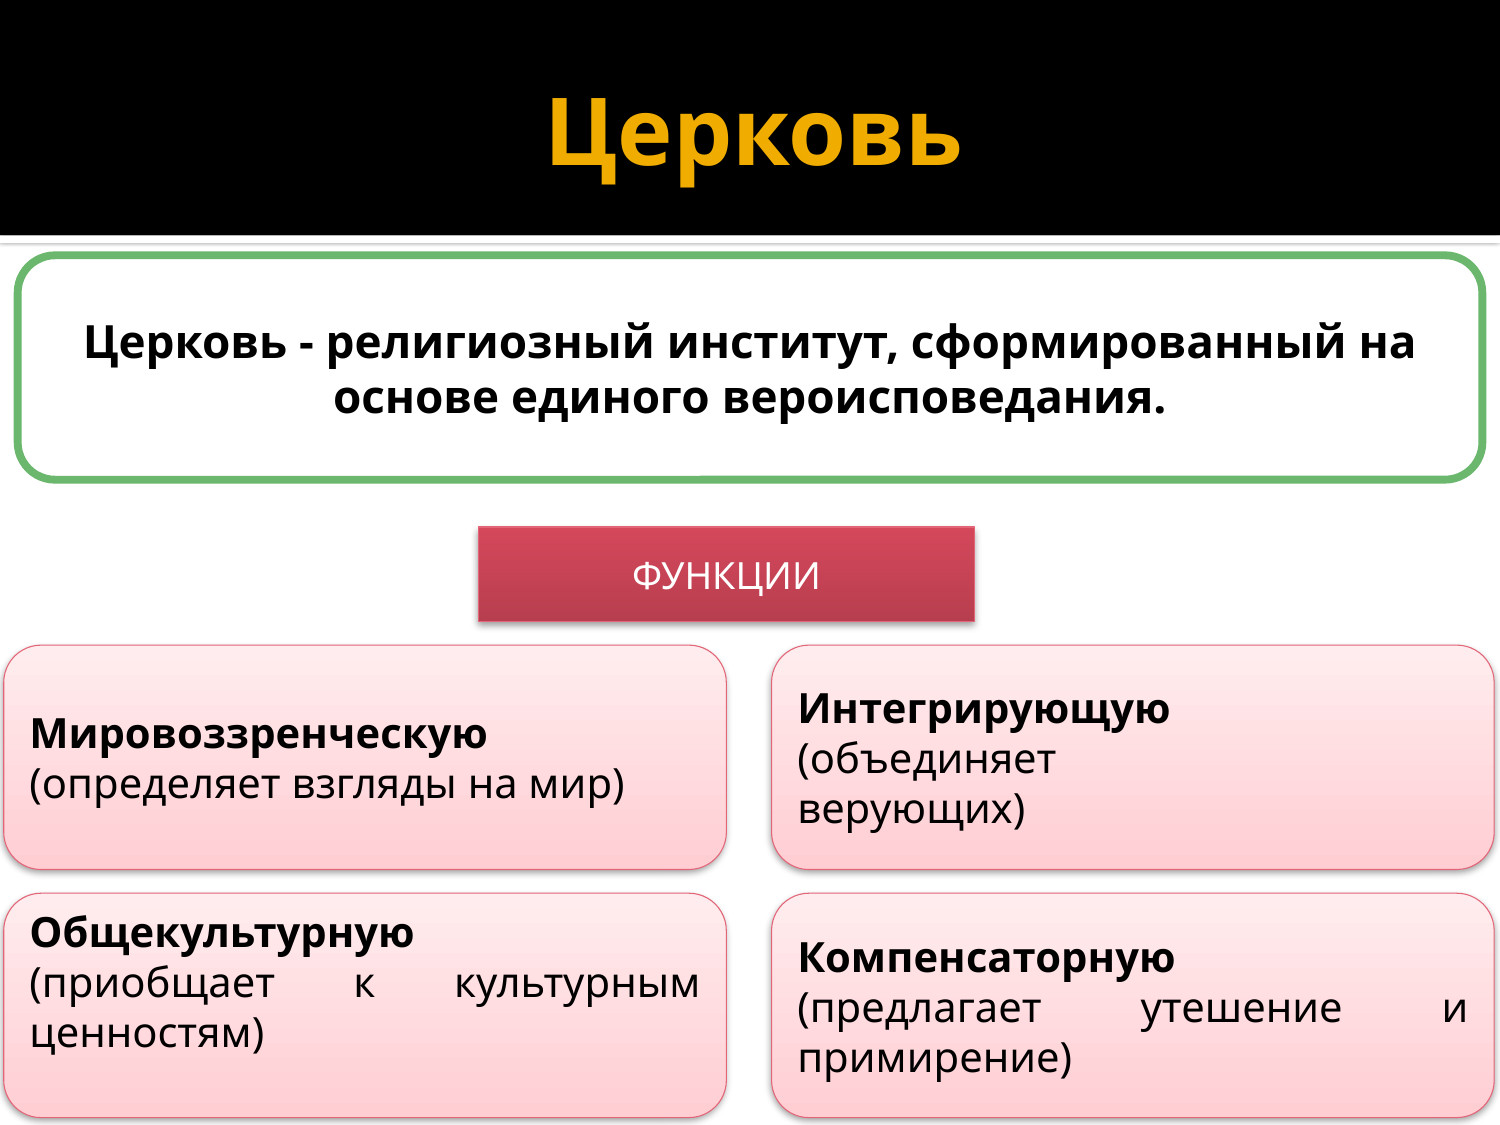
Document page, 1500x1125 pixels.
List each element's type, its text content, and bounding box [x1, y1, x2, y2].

text_box Интегрирующую (объединяет верующих) [771, 644, 1495, 871]
text_box ФУНКЦИИ [478, 526, 975, 622]
text_box Компенсаторную (предлагает утешение и примирение) [771, 892, 1495, 1119]
text_box Мировоззренческую (определяет взгляды на мир) [3, 644, 727, 871]
text_box Церковь - религиозный институт, сформированный на основе единого вероисповедания. [13, 251, 1487, 484]
text_box Общекультурную (приобщает к культурным ценностям) [3, 892, 727, 1119]
title Церковь [75, 25, 1425, 231]
